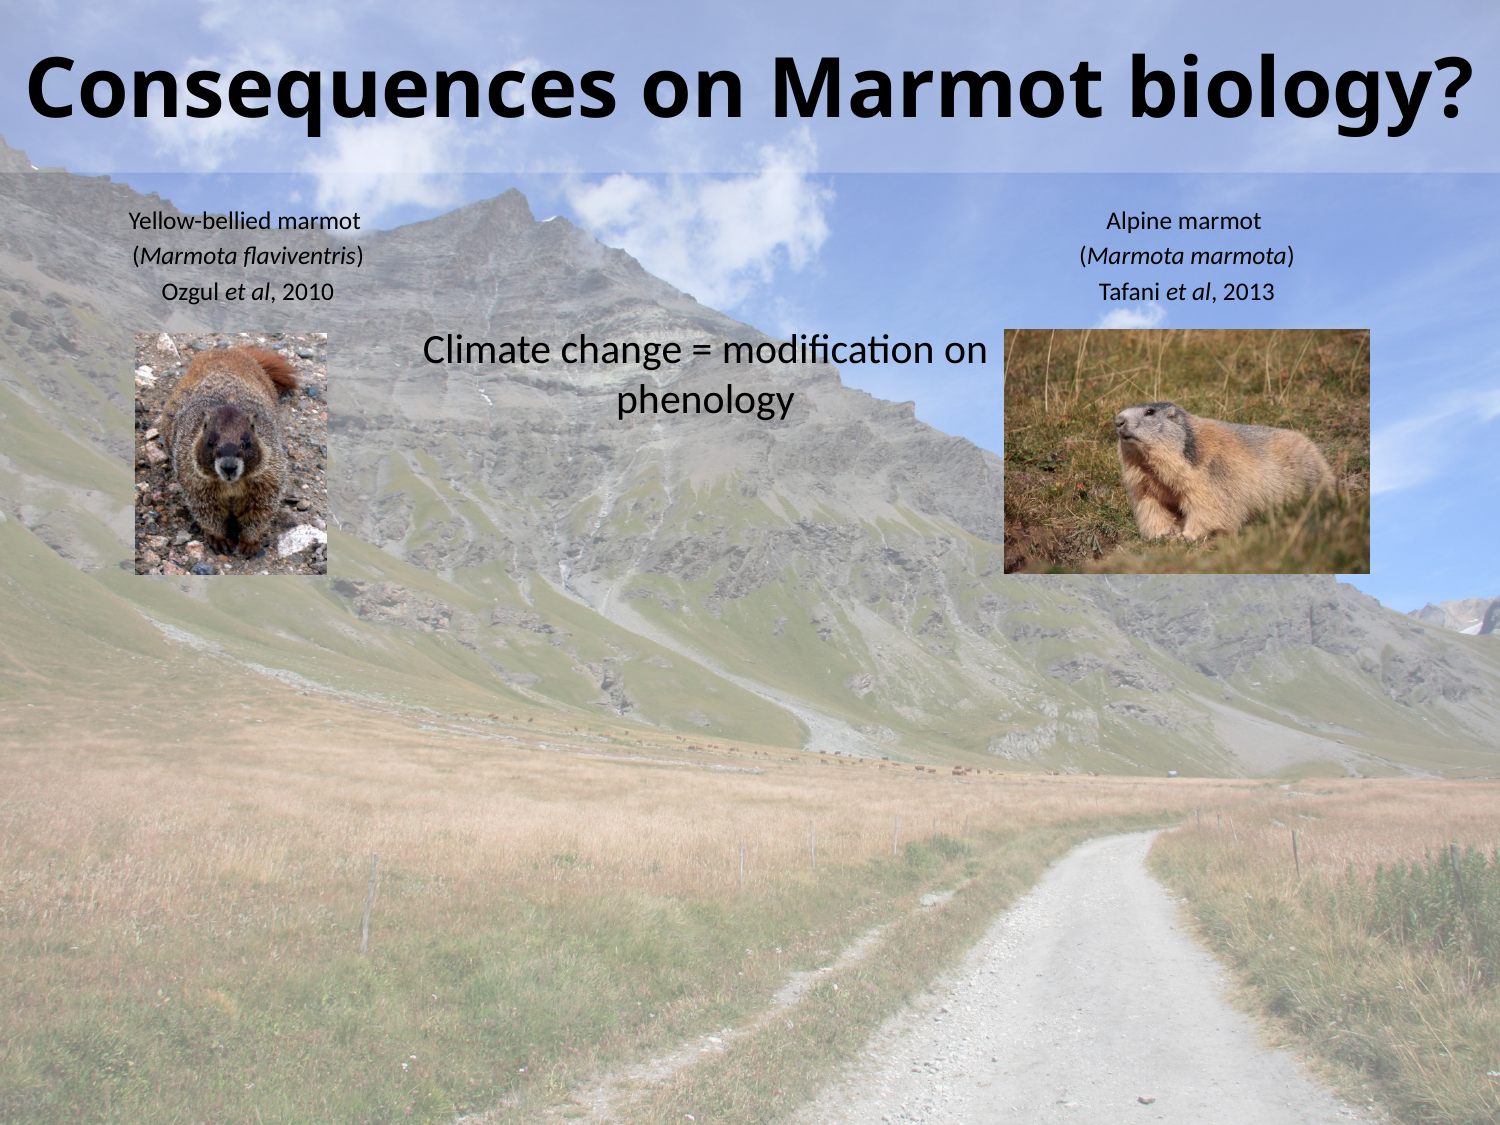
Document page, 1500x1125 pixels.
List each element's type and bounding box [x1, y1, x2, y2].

picture [135, 333, 328, 575]
text_box [0, 0, 1500, 1125]
picture [1004, 329, 1370, 574]
